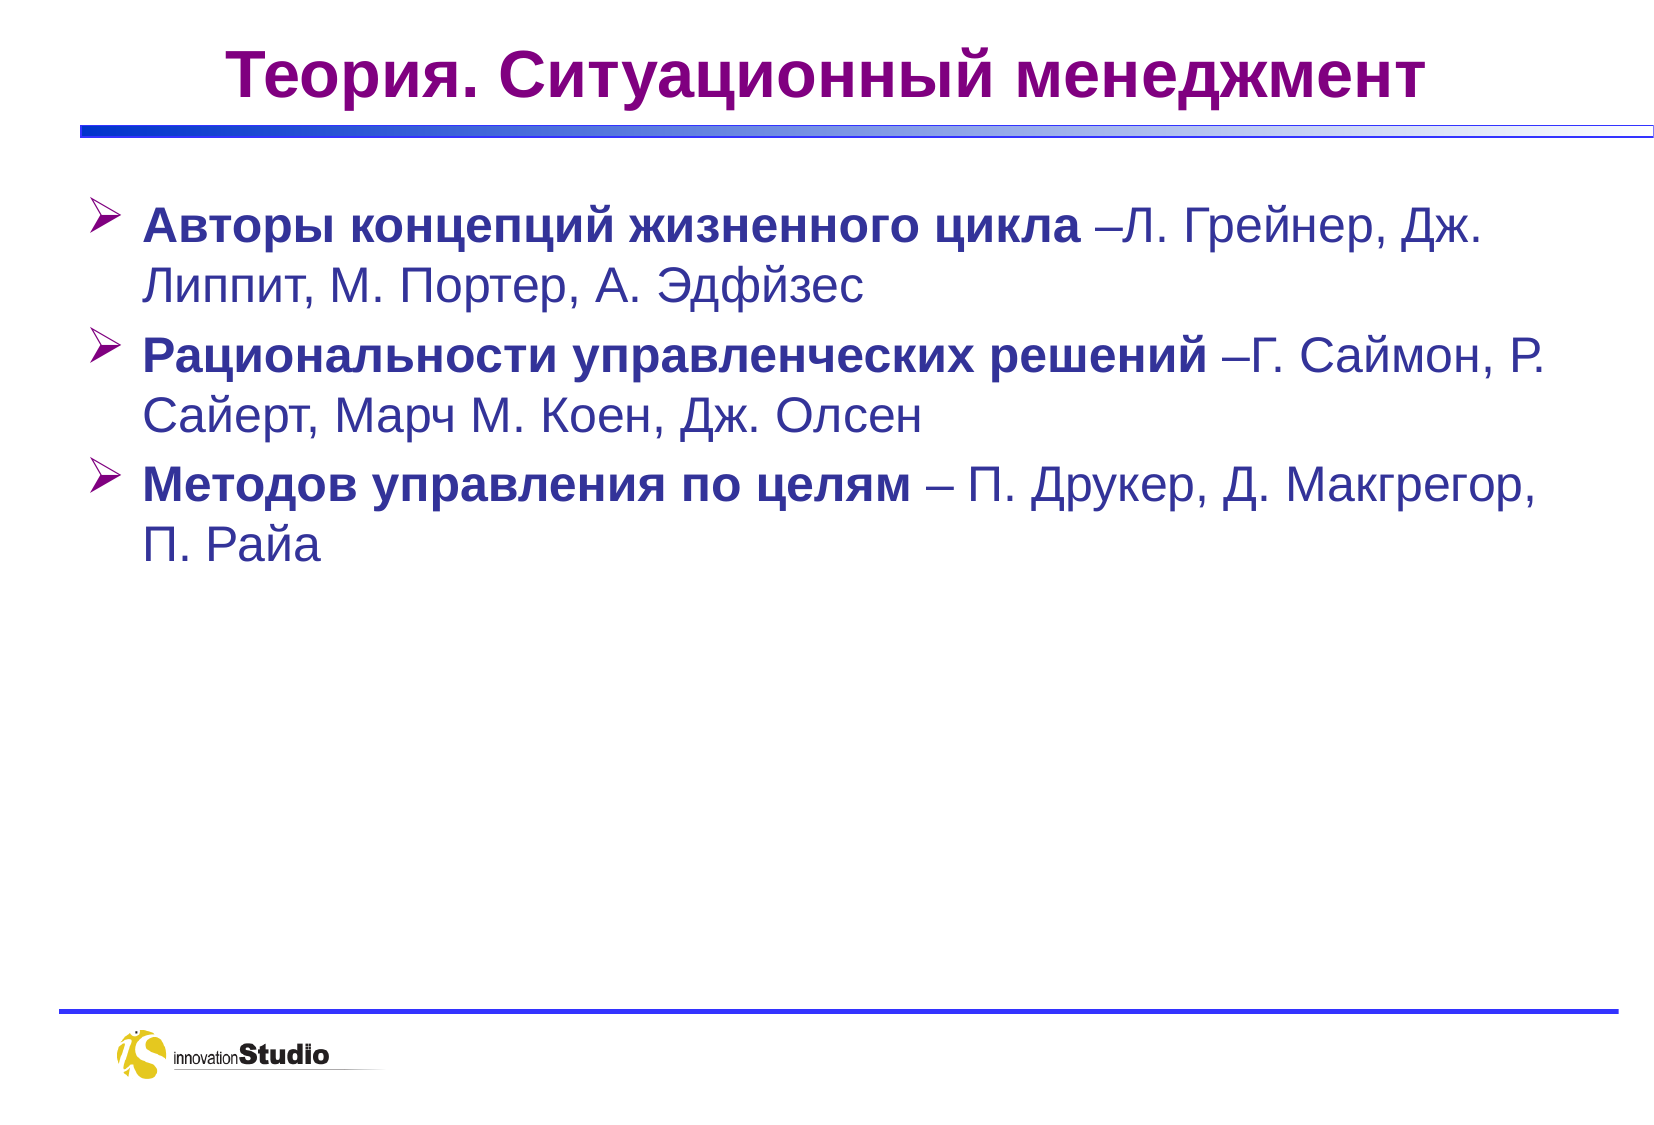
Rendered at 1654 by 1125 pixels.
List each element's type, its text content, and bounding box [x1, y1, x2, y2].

list Авторы концепций жизненного цикла –Л. Грейнер, Дж. Липпит, М. Портер, А. Эдфйзес Рациональности управленческих решений –Г. Саймон, Р. Сайерт, Марч М. Коен, Дж. Олсен Методов управления по целям – П. Друкер, Д. Макгрегор, П. Райа [70, 184, 1616, 917]
picture [117, 1030, 386, 1079]
title Теория. Ситуационный менеджмент [0, 23, 1654, 197]
